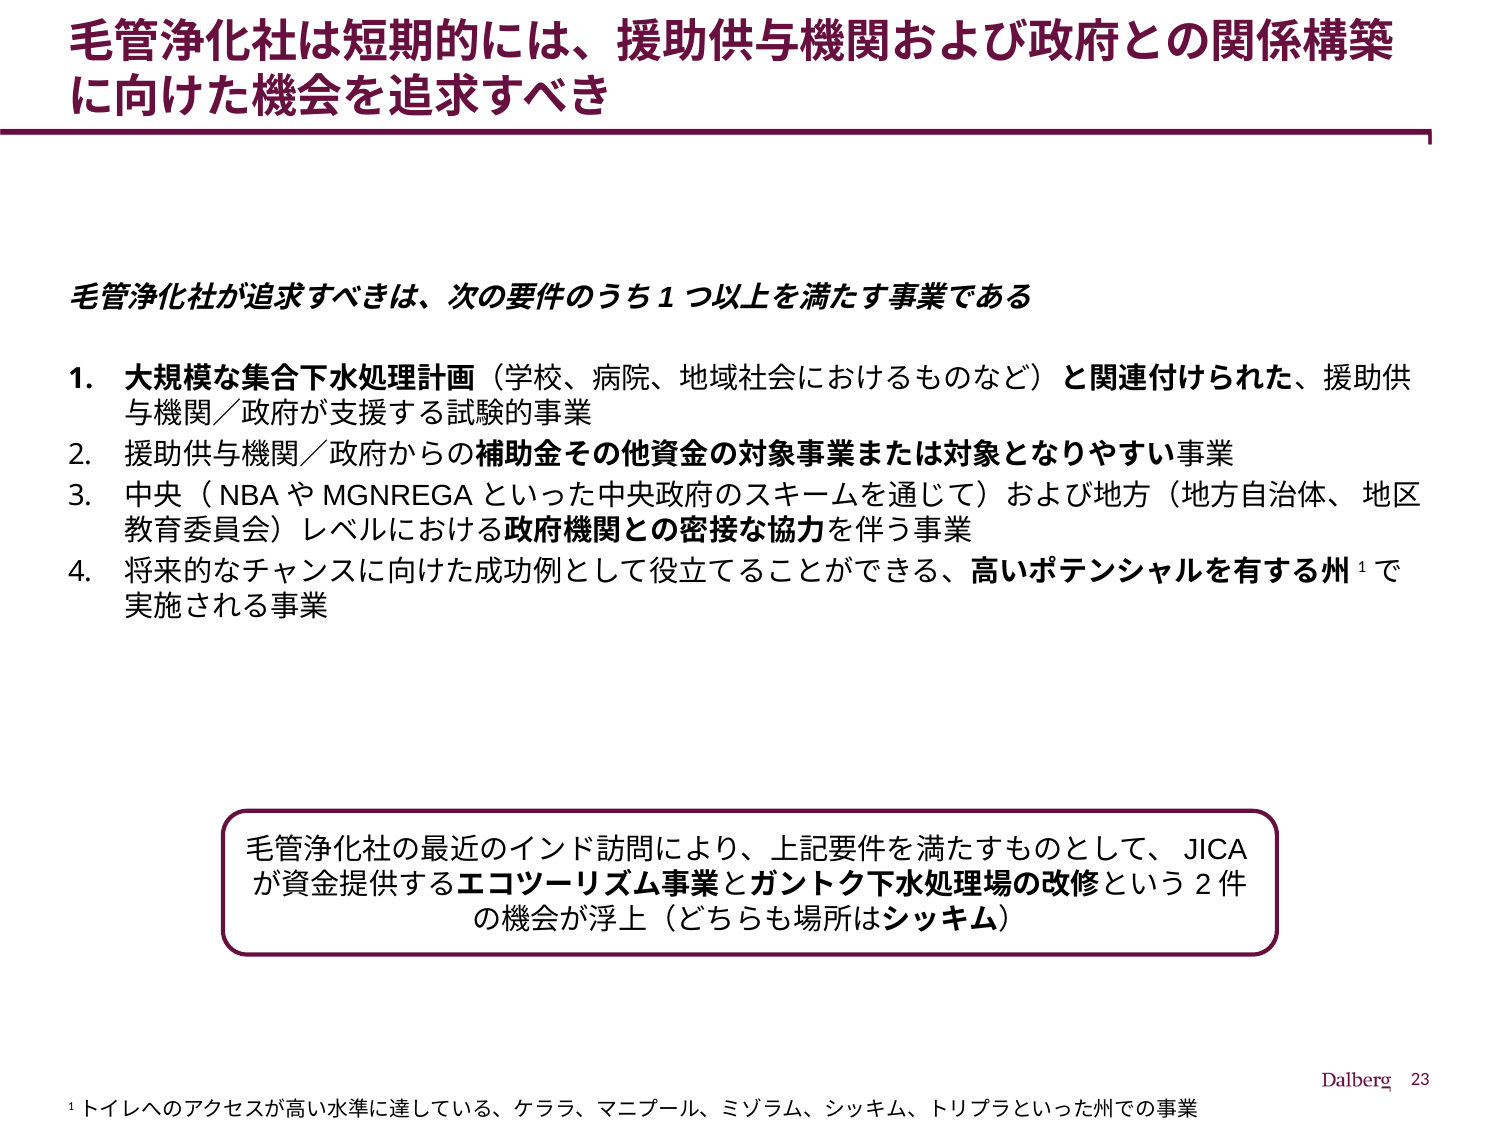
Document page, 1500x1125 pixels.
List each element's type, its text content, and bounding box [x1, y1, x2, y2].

list 毛管浄化社が追求すべきは、次の要件のうち1つ以上を満たす事業である 大規模な集合下水処理計画（学校、病院、地域社会におけるものなど）と関連付けられた、援助供与機関／政府が支援する試験的事業 援助供与機関／政府からの補助金その他資金の対象事業または対象となりやすい事業 中央（NBAやMGNREGAといった中央政府のスキームを通じて）および地方（地方自治体、 地区教育委員会）レベルにおける政府機関との密接な協力を伴う事業 将来的なチャンスに向けた成功例として役立てることができる、高いポテンシャルを有する州1で実施される事業 [68, 277, 1430, 684]
list 1トイレへのアクセスが高い水準に達している、ケララ、マニプール、ミゾラム、シッキム、トリプラといった州での事業 [68, 1057, 1305, 1121]
text_box 毛管浄化社の最近のインド訪問により、上記要件を満たすものとして、JICAが資金提供するエコツーリズム事業とガントク下水処理場の改修という2件の機会が浮上（どちらも場所はシッキム） [220, 808, 1279, 957]
picture [1322, 1072, 1391, 1092]
title 毛管浄化社は短期的には、援助供与機関および政府との関係構築に向けた機会を追求すべき [68, 22, 1432, 123]
picture [0, 125, 1500, 146]
